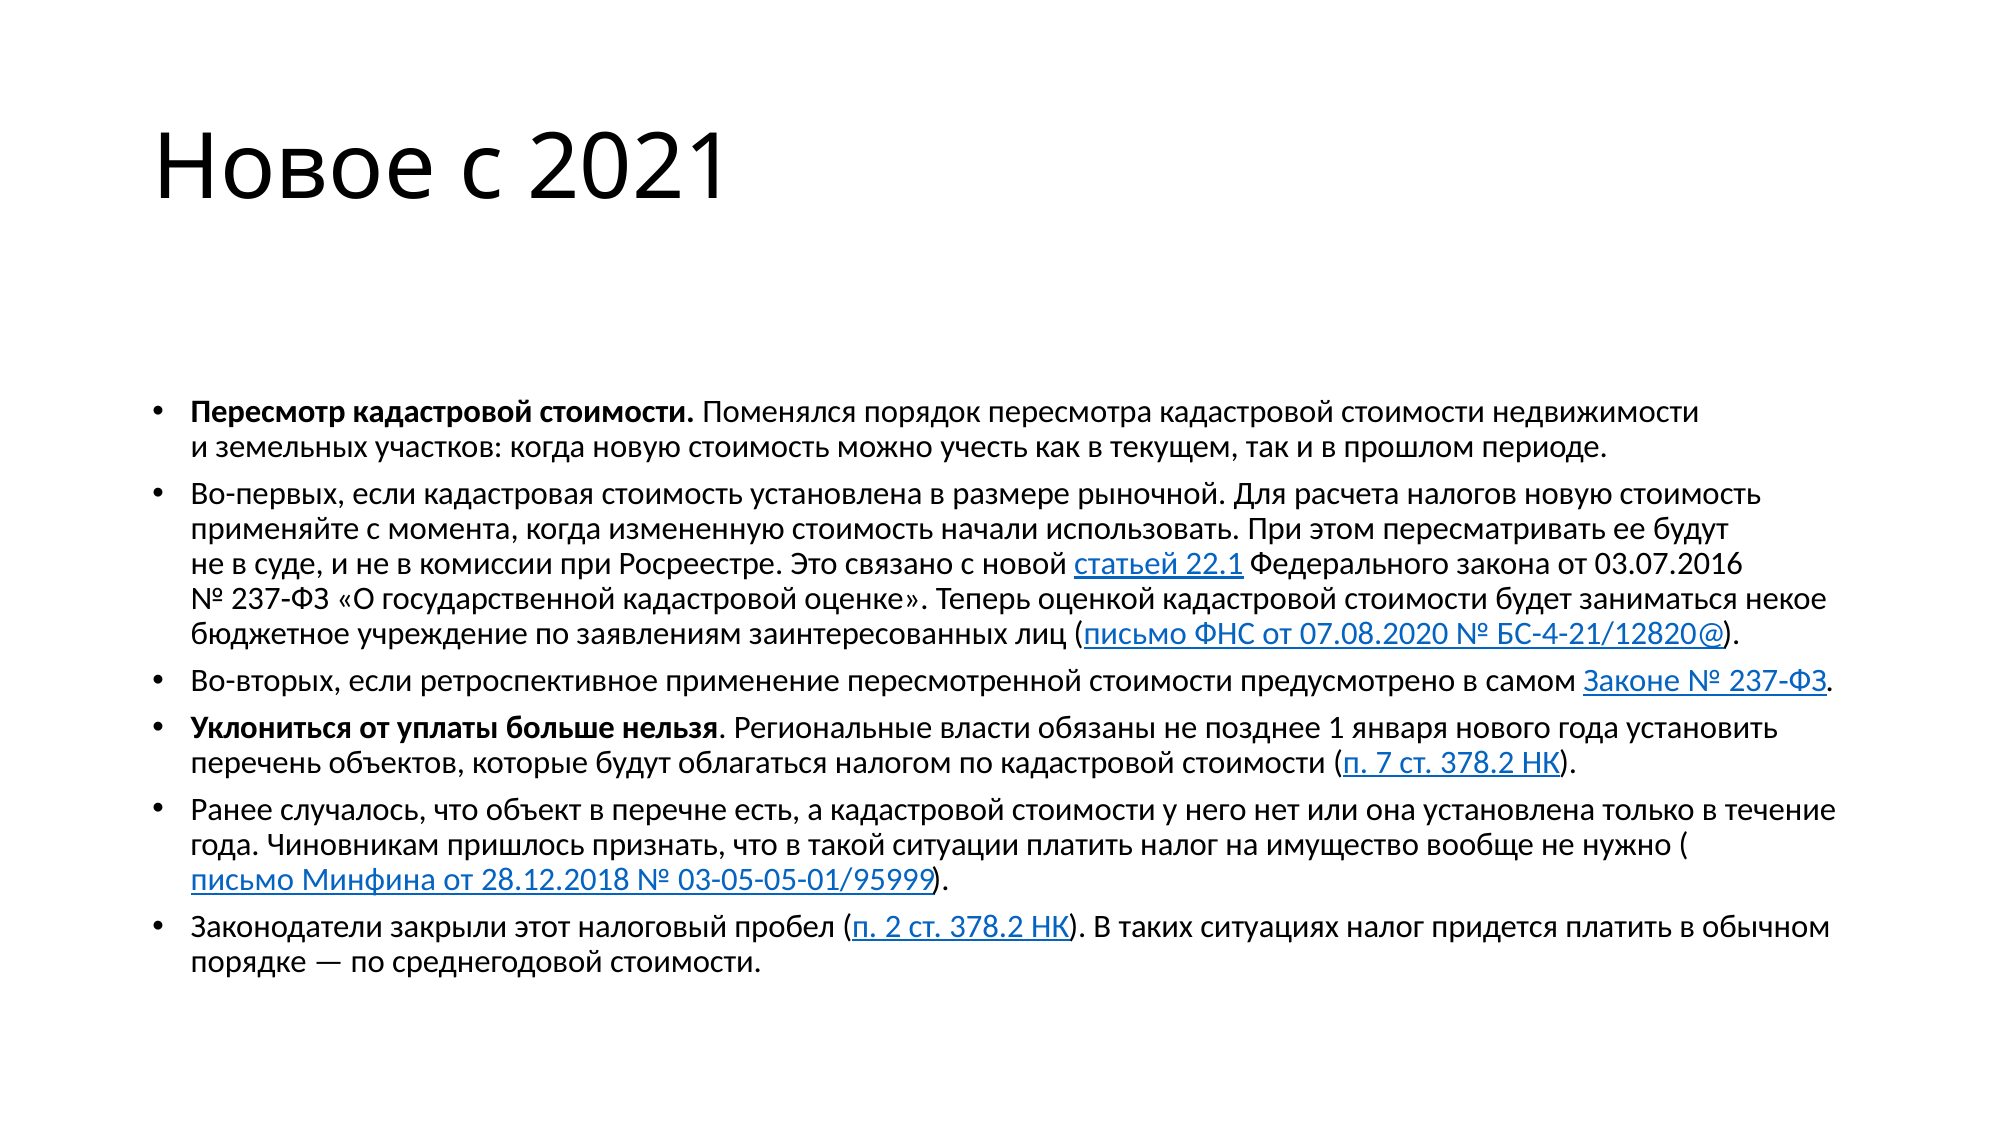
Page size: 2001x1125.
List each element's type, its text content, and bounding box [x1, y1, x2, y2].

list Пересмотр кадастровой стоимости. Поменялся порядок пересмотра кадастровой стоимости недвижимости и земельных участков: когда новую стоимость можно учесть как в текущем, так и в прошлом периоде. Во-первых, если кадастровая стоимость установлена в размере рыночной. Для расчета налогов новую стоимость применяйте с момента, когда измененную стоимость начали использовать. При этом пересматривать ее будут не в суде, и не в комиссии при Росреестре. Это связано с новой статьей 22.1 Федерального закона от 03.07.2016 № 237‑ФЗ «О государственной кадастровой оценке». Теперь оценкой кадастровой стоимости будет заниматься некое бюджетное учреждение по заявлениям заинтересованных лиц (письмо ФНС от 07.08.2020 № БС-4-21/12820@). Во-вторых, если ретроспективное применение пересмотренной стоимости предусмотрено в самом Законе № 237‑ФЗ. Уклониться от уплаты больше нельзя. Региональные власти обязаны не позднее 1 января нового года установить перечень объектов, которые будут облагаться налогом по кадастровой стоимости (п. 7 ст. 378.2 НК). Ранее случалось, что объект в перечне есть, а кадастровой стоимости у него нет или она установлена только в течение года. Чиновникам пришлось признать, что в такой ситуации платить налог на имущество вообще не нужно (письмо Минфина от 28.12.2018 № 03-05-05-01/95999). Законодатели закрыли этот налоговый пробел (п. 2 ст. 378.2 НК). В таких ситуациях налог придется платить в обычном порядке — по среднегодовой стоимости. [137, 299, 1863, 1014]
title Новое с 2021 [137, 59, 1863, 278]
